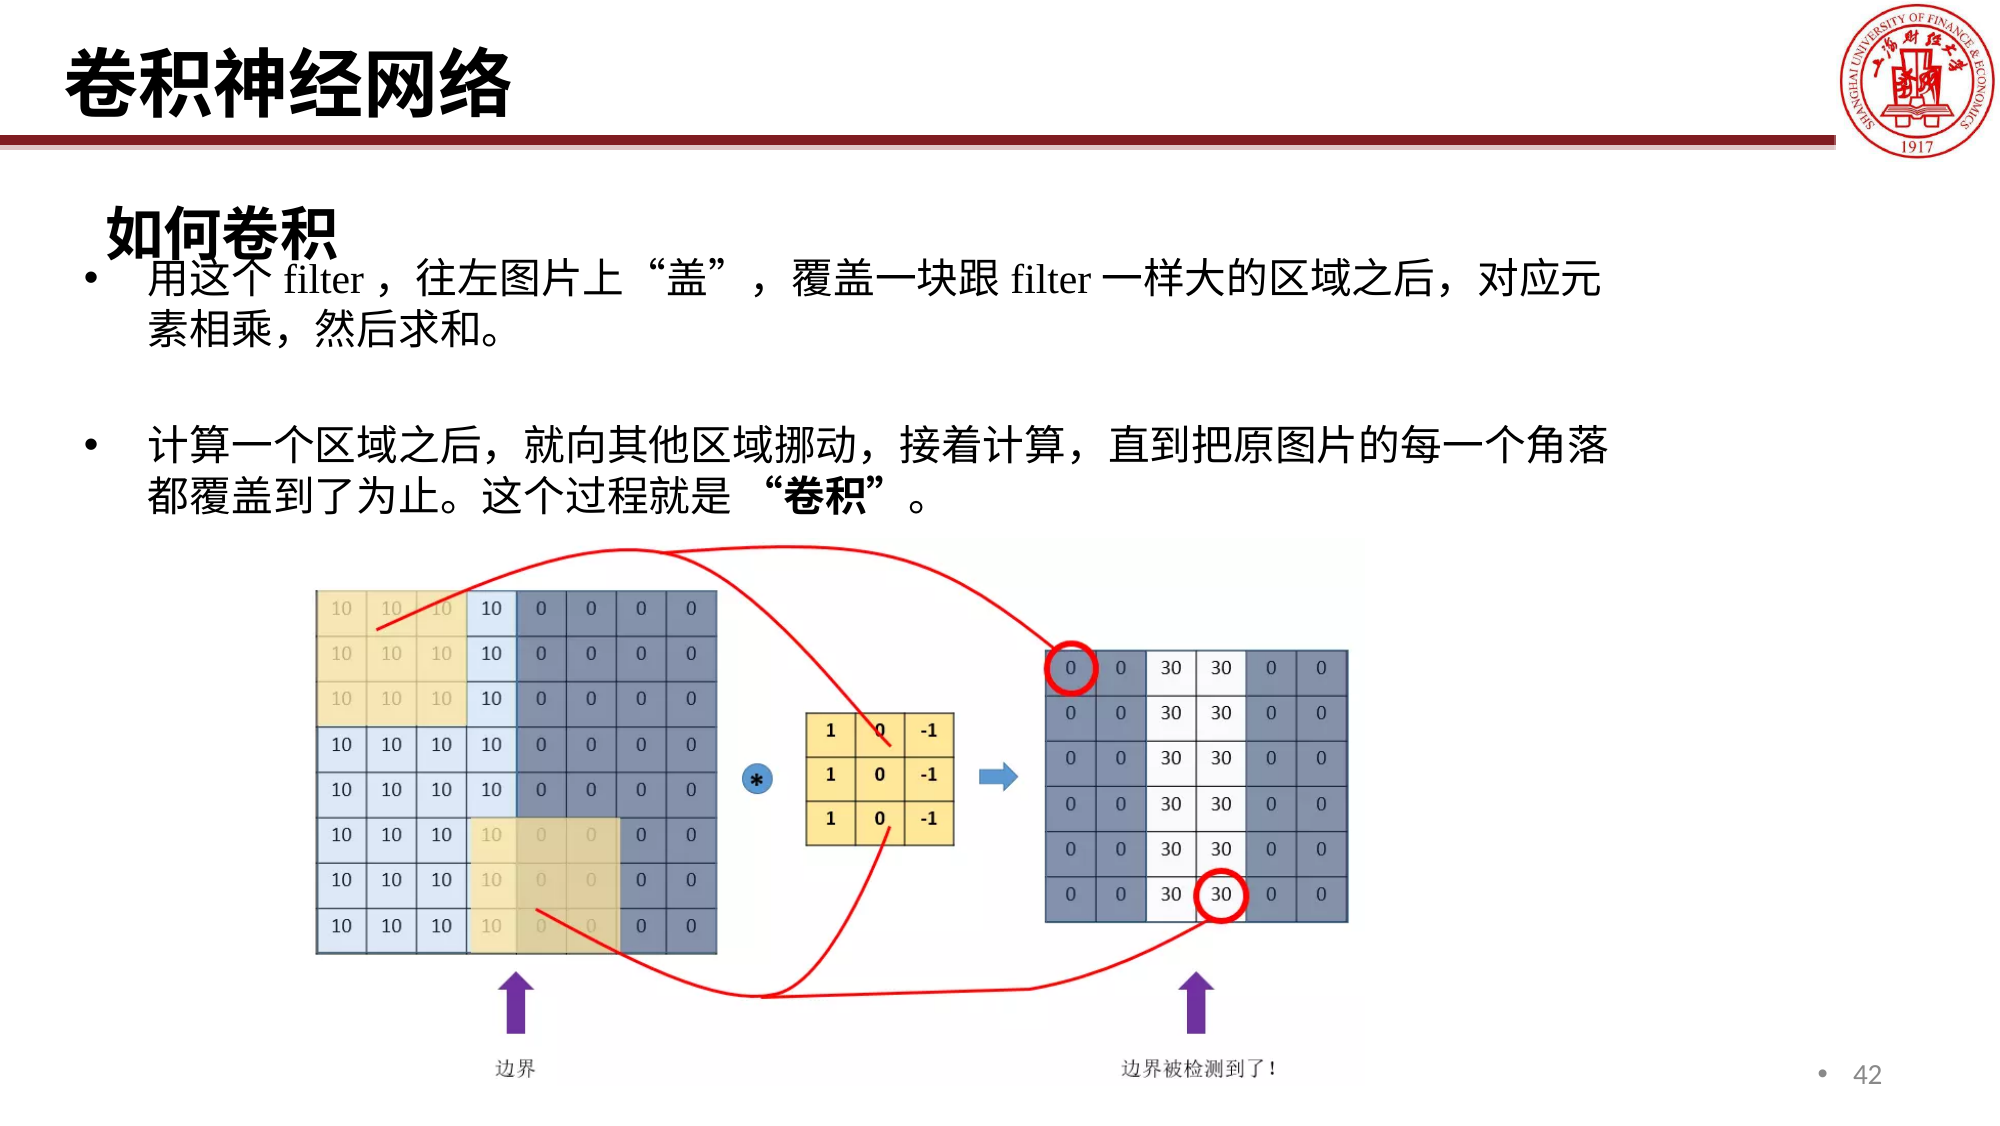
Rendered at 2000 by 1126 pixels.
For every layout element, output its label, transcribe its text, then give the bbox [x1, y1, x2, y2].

text_box 如何卷积 [90, 161, 1900, 275]
slide_number 42 [1433, 1042, 1900, 1103]
picture [296, 538, 1365, 1086]
list 用这个filter，往左图片上“盖”，覆盖一块跟filter一样大的区域之后，对应元素相乘，然后求和。 计算一个区域之后，就向其他区域挪动，接着计算，直到把原图片的每一个角落都覆盖到了为止。这个过程就是 “卷积”。 [66, 243, 1646, 1063]
text_box 卷积神经网络 [48, 29, 1365, 134]
picture [0, 1, 2000, 163]
